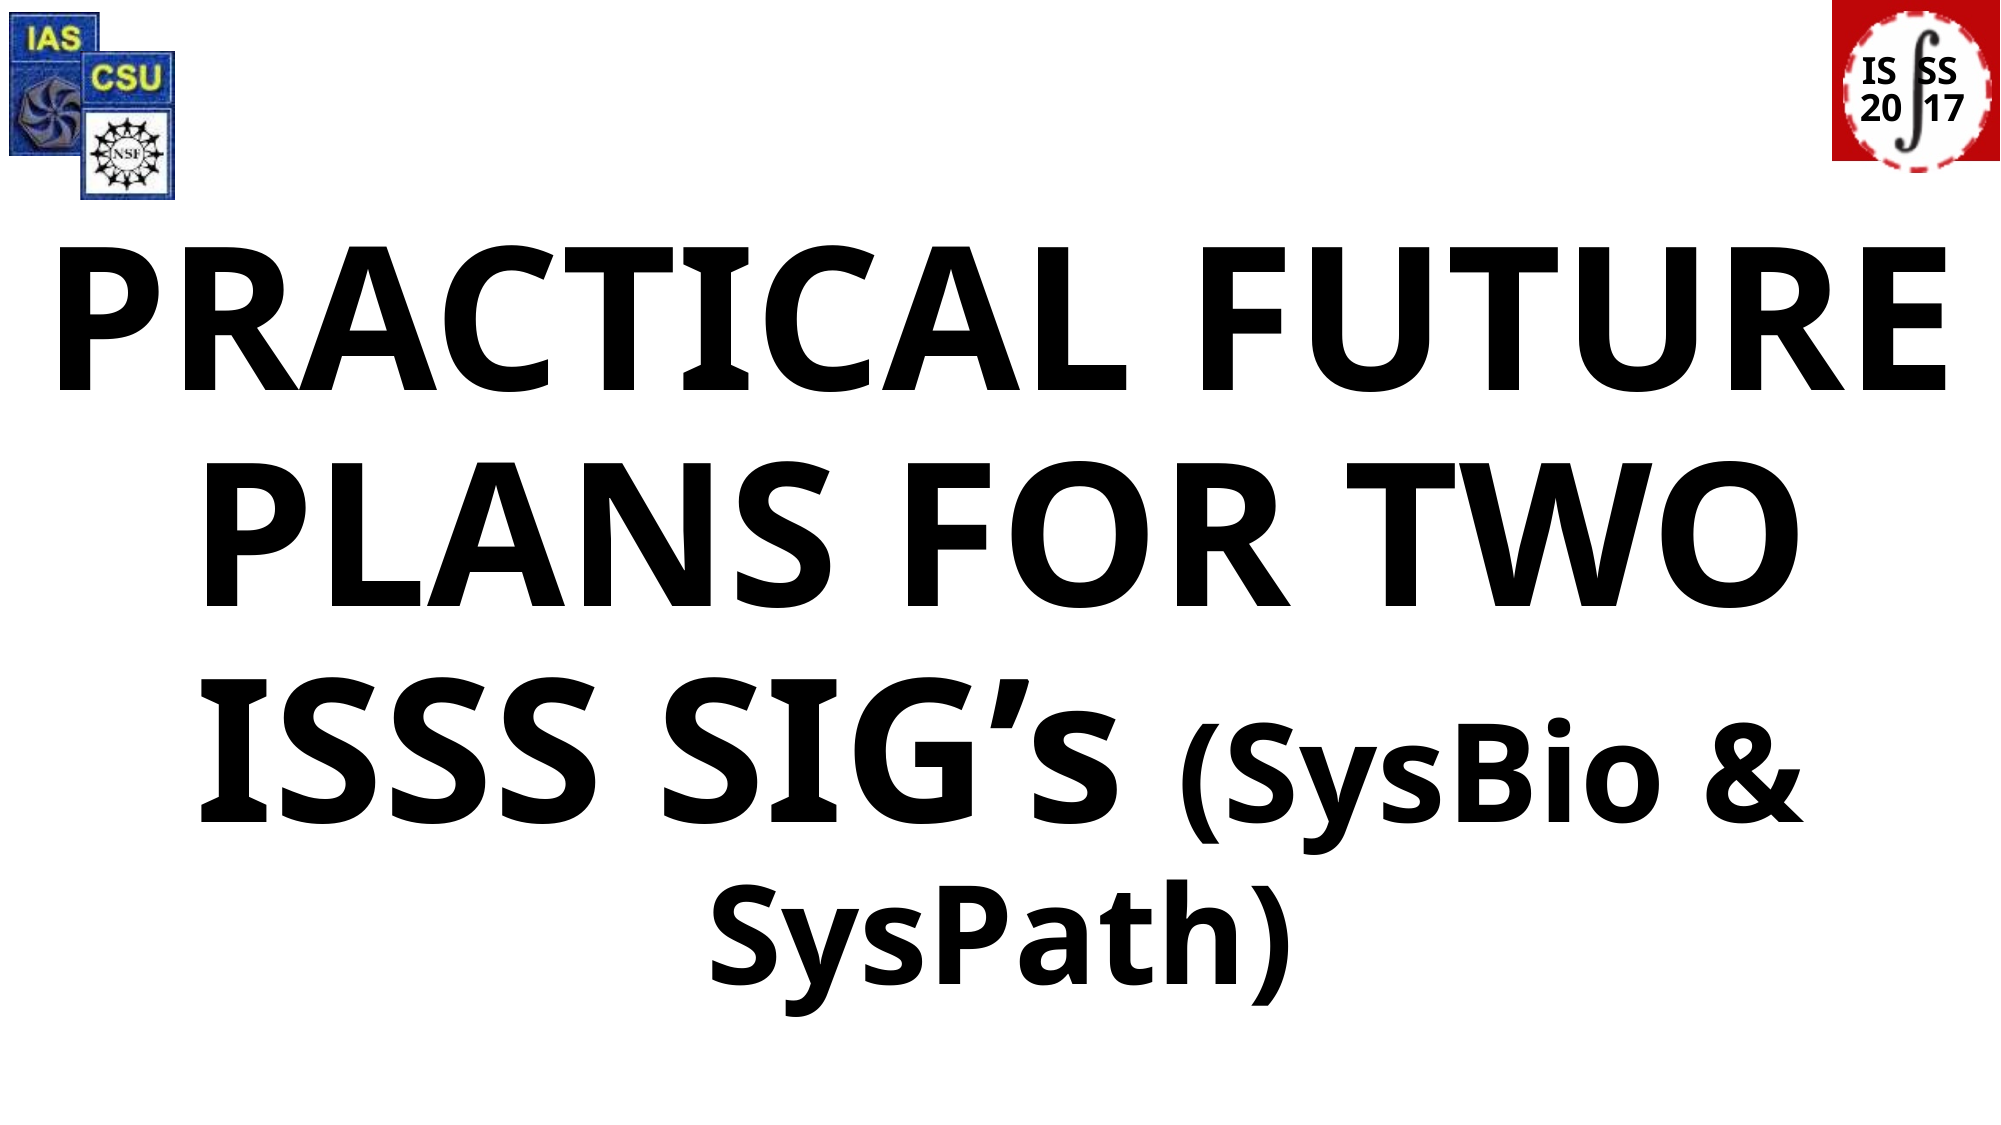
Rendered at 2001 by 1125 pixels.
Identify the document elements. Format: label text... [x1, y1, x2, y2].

title PRACTICAL FUTURE PLANS FOR TWO ISSS SIG’s (SysBio & SysPath) [0, 147, 2000, 1022]
picture [1832, 0, 2000, 147]
picture [9, 12, 175, 147]
